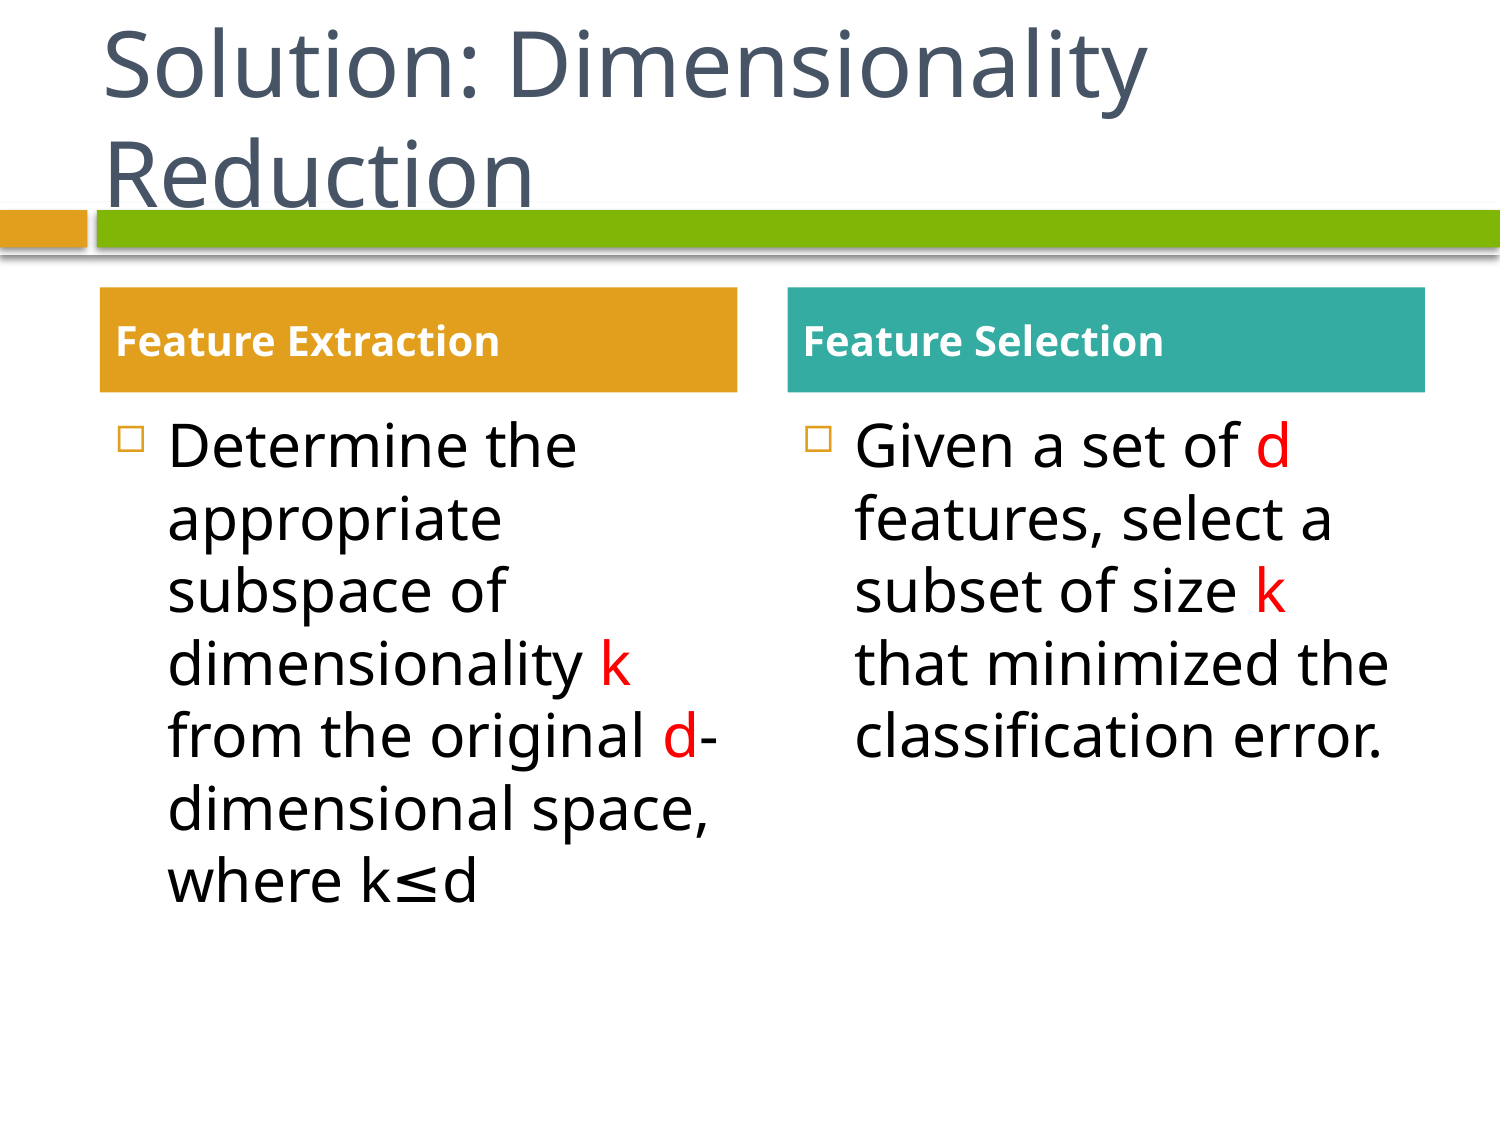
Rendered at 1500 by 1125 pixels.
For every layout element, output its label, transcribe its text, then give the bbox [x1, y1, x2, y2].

list Feature Selection [787, 287, 1425, 393]
title Solution: Dimensionality Reduction [87, 44, 1425, 188]
list Feature Extraction [99, 287, 738, 393]
list Determine the appropriate subspace of dimensionality k from the original d-dimensional space, where k≤d [99, 399, 738, 988]
list Given a set of d features, select a subset of size k that minimized the classification error. [787, 399, 1425, 988]
